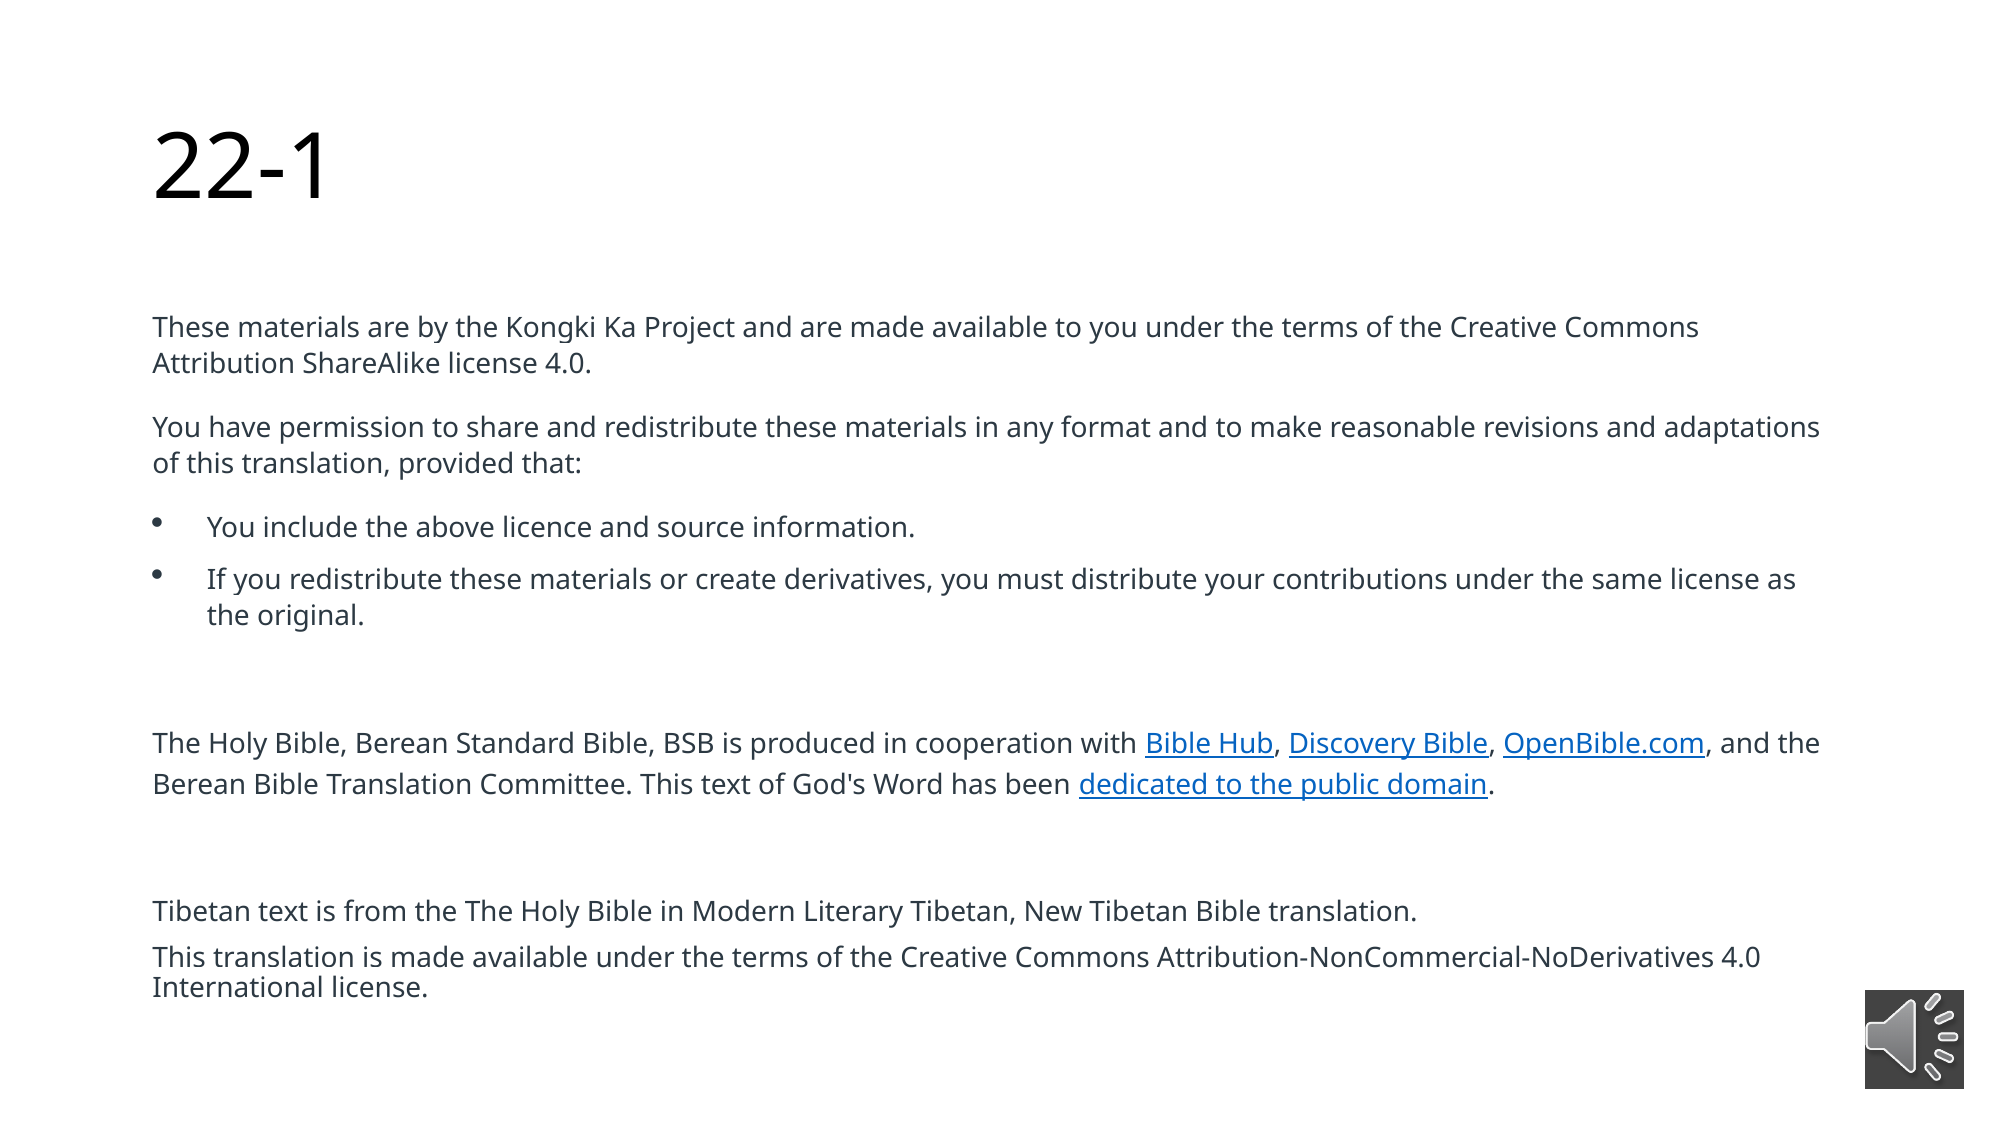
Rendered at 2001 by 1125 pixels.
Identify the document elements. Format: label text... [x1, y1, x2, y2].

title 22-1 [137, 59, 1863, 278]
list These materials are by the Kongki Ka Project and are made available to you under the terms of the Creative Commons Attribution ShareAlike license 4.0. You have permission to share and redistribute these materials in any format and to make reasonable revisions and adaptations of this translation, provided that: You include the above licence and source information. If you redistribute these materials or create derivatives, you must distribute your contributions under the same license as the original. The Holy Bible, Berean Standard Bible, BSB is produced in cooperation with Bible Hub, Discovery Bible, OpenBible.com, and the Berean Bible Translation Committee. This text of God's Word has been dedicated to the public domain. Tibetan text is from the The Holy Bible in Modern Literary Tibetan, New Tibetan Bible translation. This translation is made available under the terms of the Creative Commons Attribution-NonCommercial-NoDerivatives 4.0 International license. [137, 299, 1863, 1014]
picture [1864, 989, 1965, 1090]
